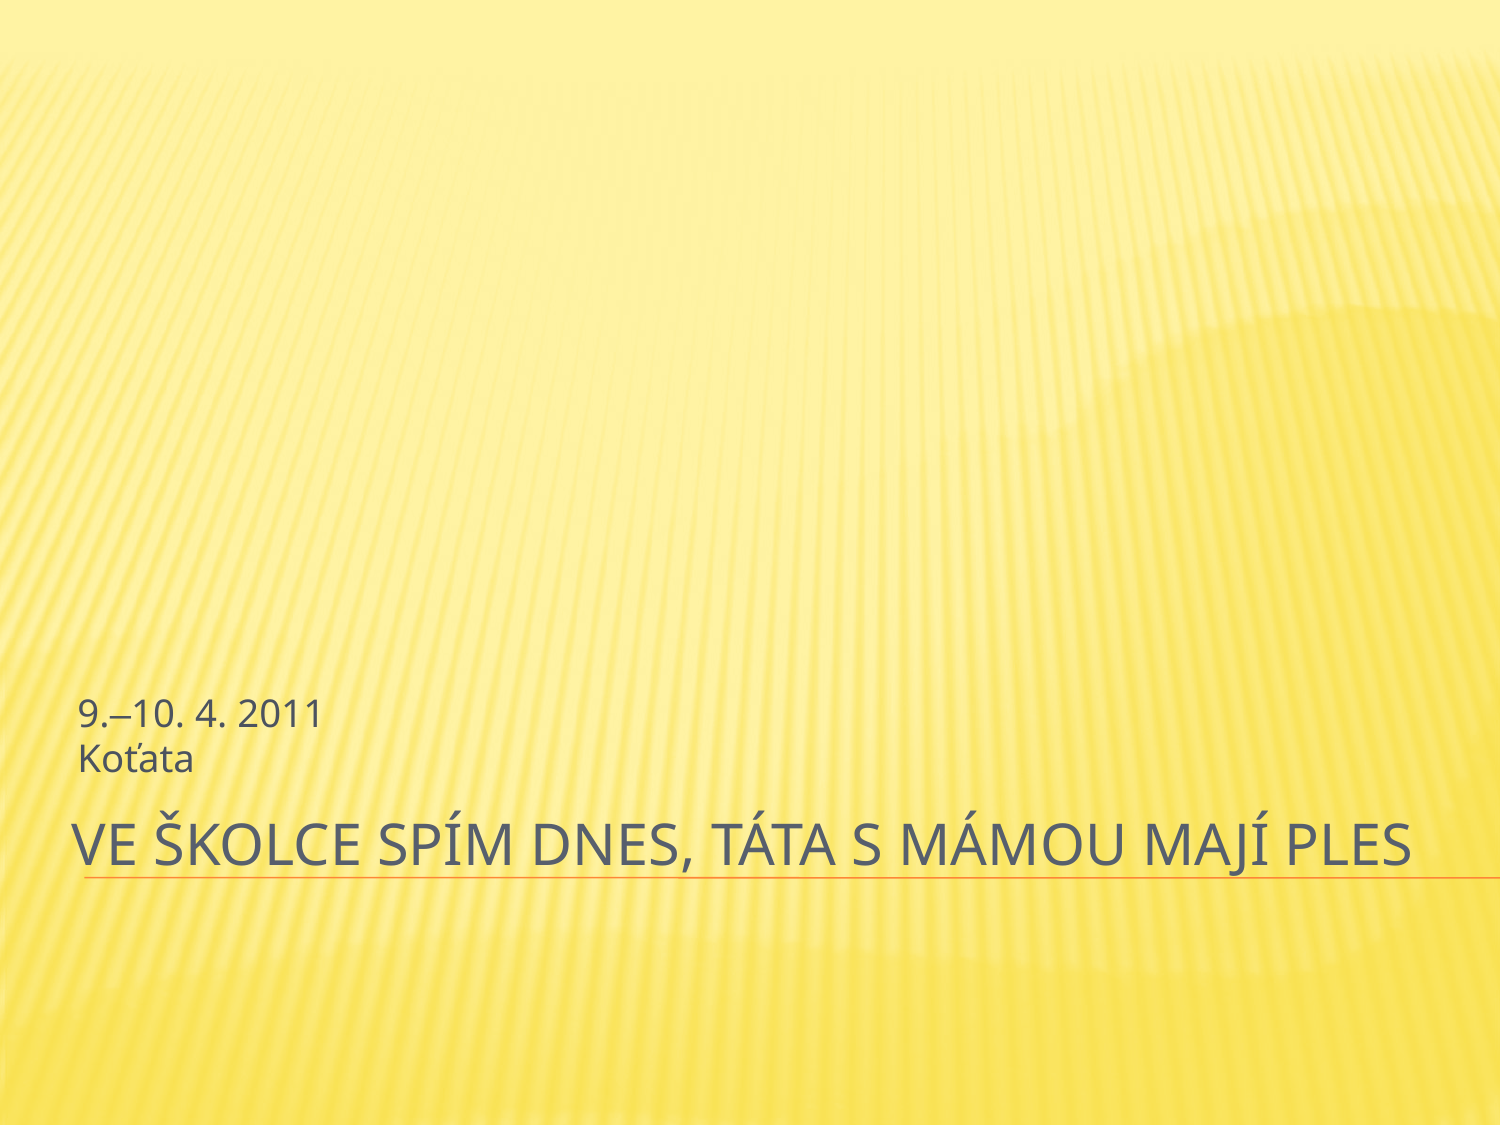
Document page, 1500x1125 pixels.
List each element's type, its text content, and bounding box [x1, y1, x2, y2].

text_box [56, 541, 1444, 743]
subtitle 9.‒10. 4. 2011 Koťata [62, 637, 1451, 788]
title Ve školce spím dnes, táta s mámou mají ples [57, 800, 1445, 1001]
text_box [56, 382, 1444, 533]
